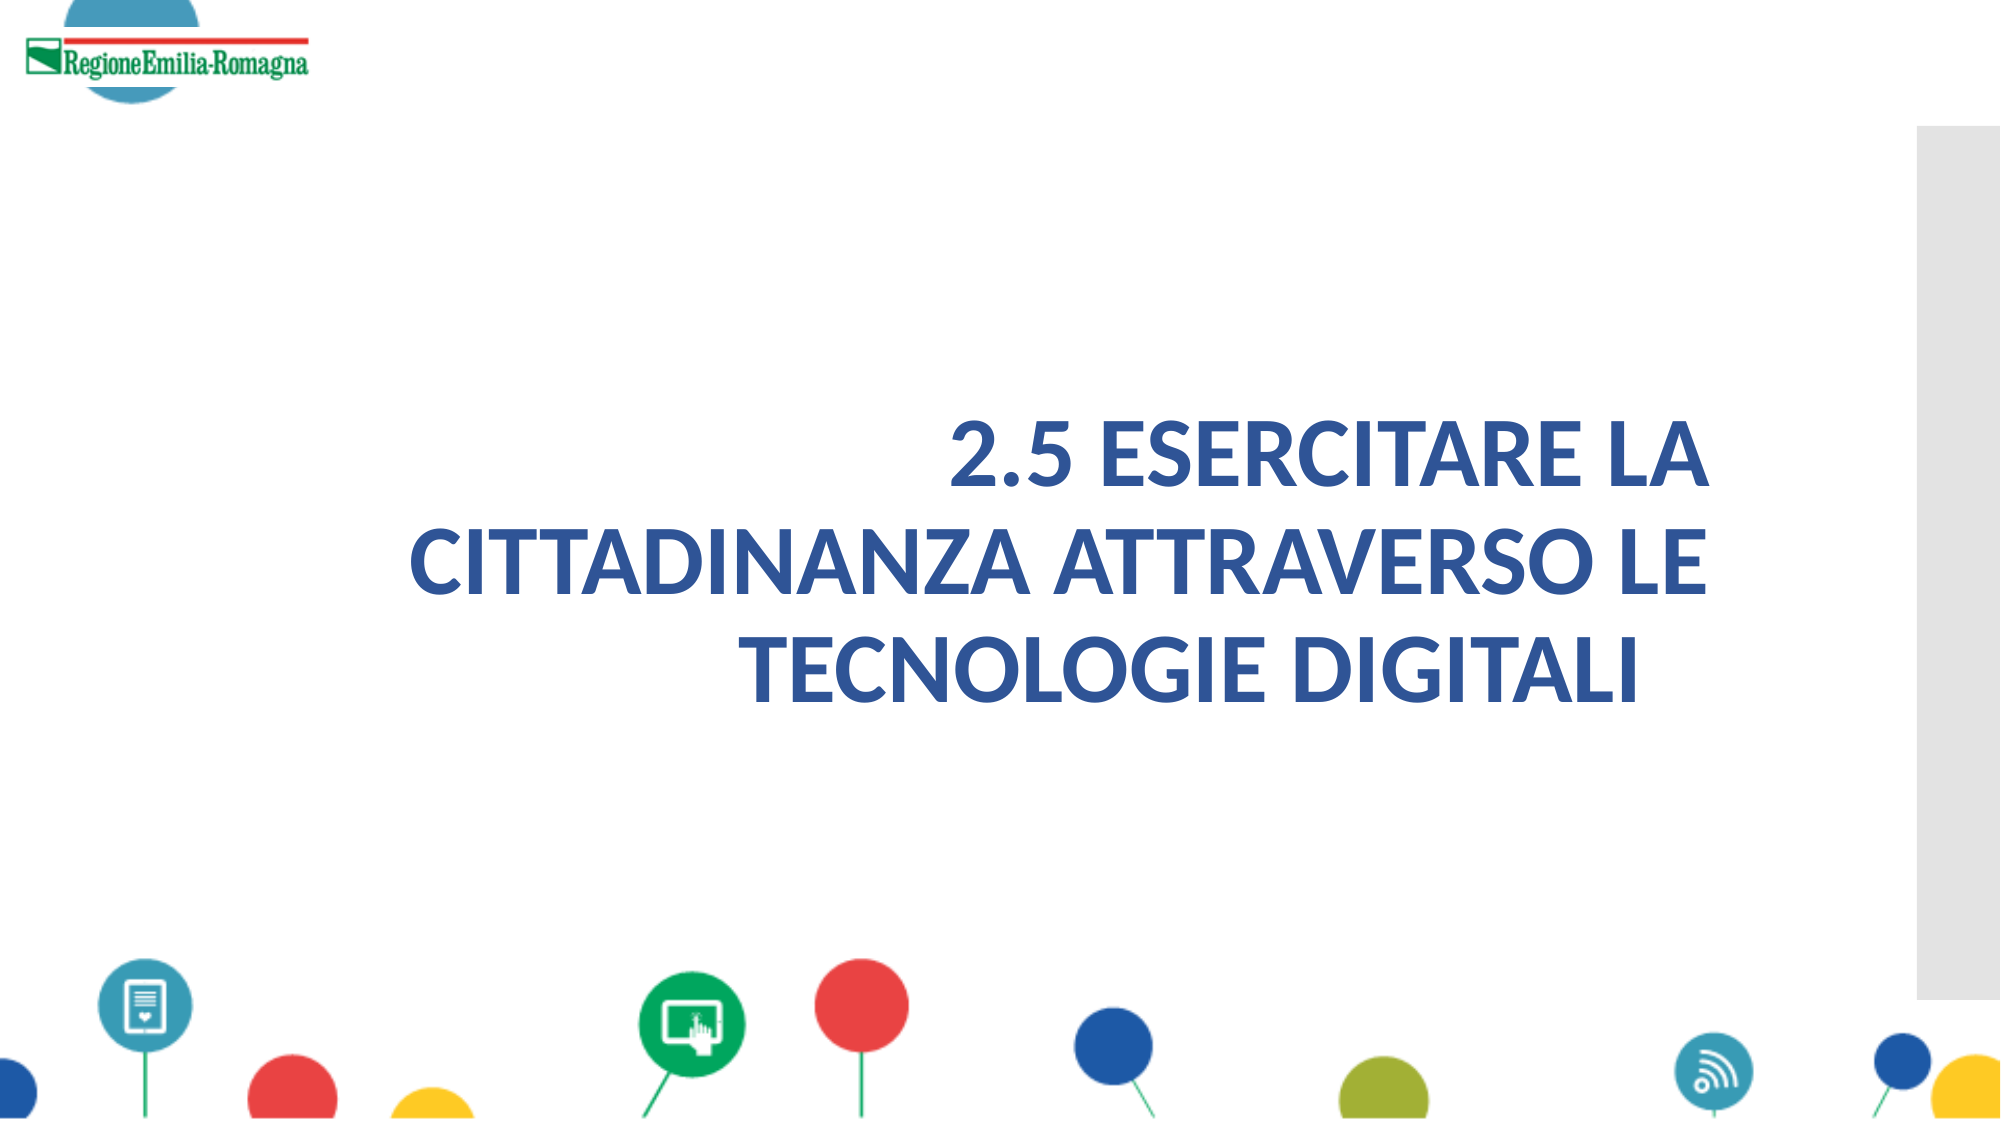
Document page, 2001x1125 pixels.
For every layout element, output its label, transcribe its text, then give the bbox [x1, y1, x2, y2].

text_box [0, 0, 2000, 1125]
title 2.5 Esercitare la cittadinanza attraverso le tecnologie digitali [369, 177, 1726, 948]
picture [20, 27, 323, 87]
text_box [1916, 125, 2000, 1000]
